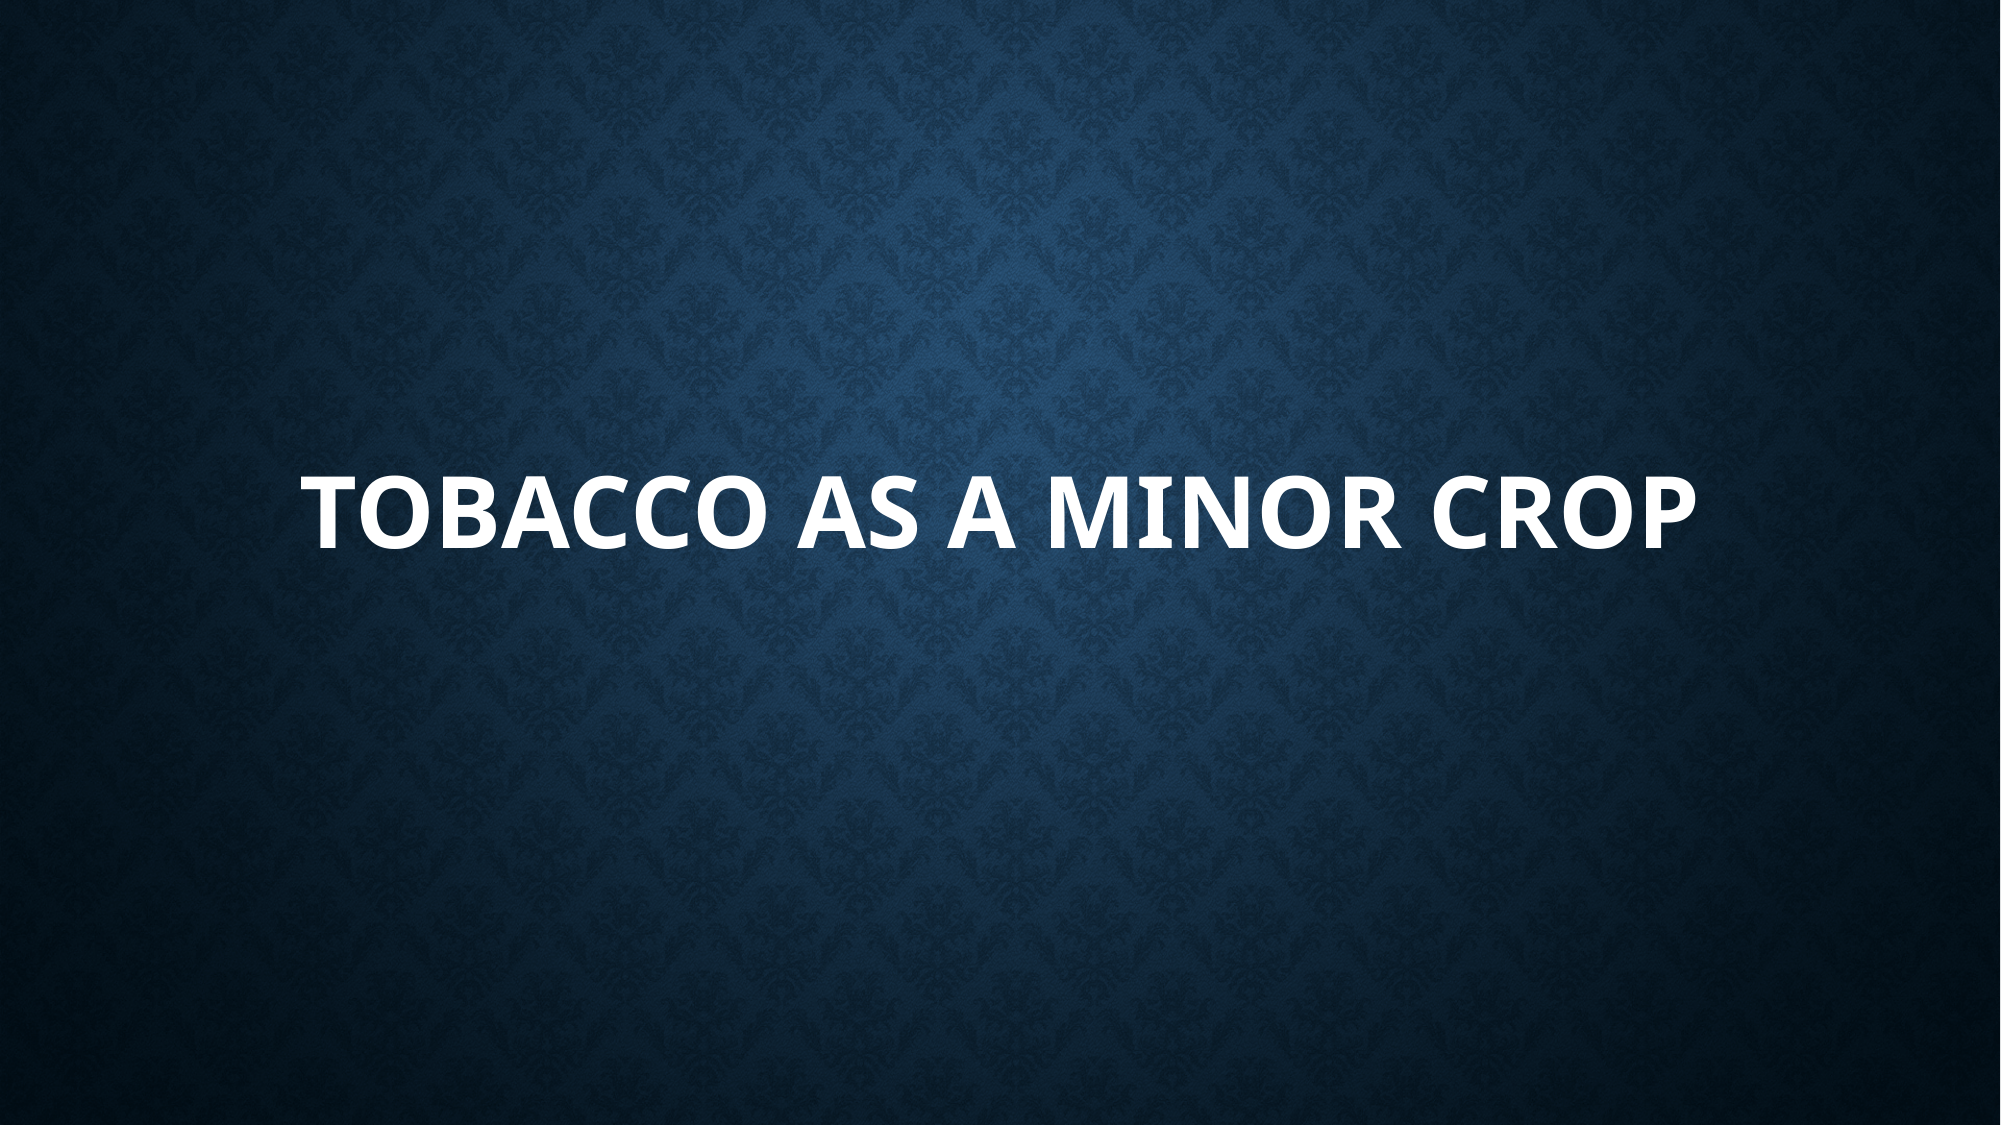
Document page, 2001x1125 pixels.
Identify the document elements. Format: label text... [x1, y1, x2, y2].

title Tobacco as a minor crop [261, 169, 1739, 578]
